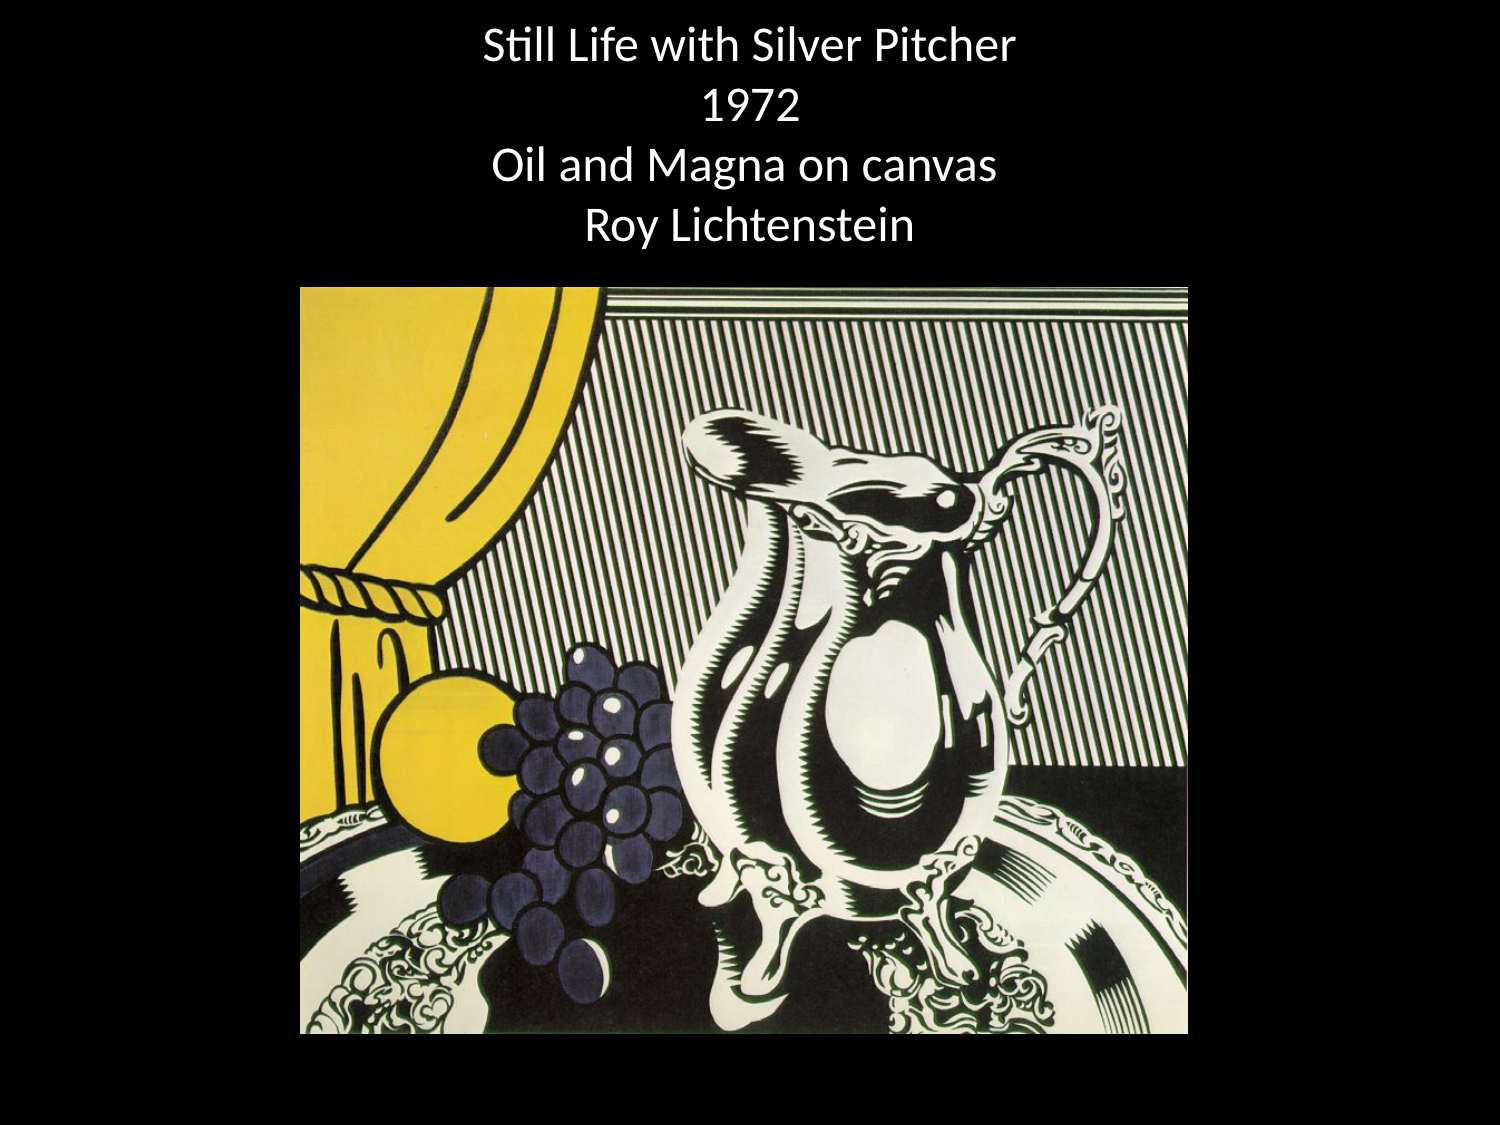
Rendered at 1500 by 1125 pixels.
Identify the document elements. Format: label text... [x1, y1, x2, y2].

title Still Life with Silver Pitcher 1972 Oil and Magna on canvas Roy Lichtenstein [75, 37, 1425, 225]
picture [299, 287, 1188, 1034]
